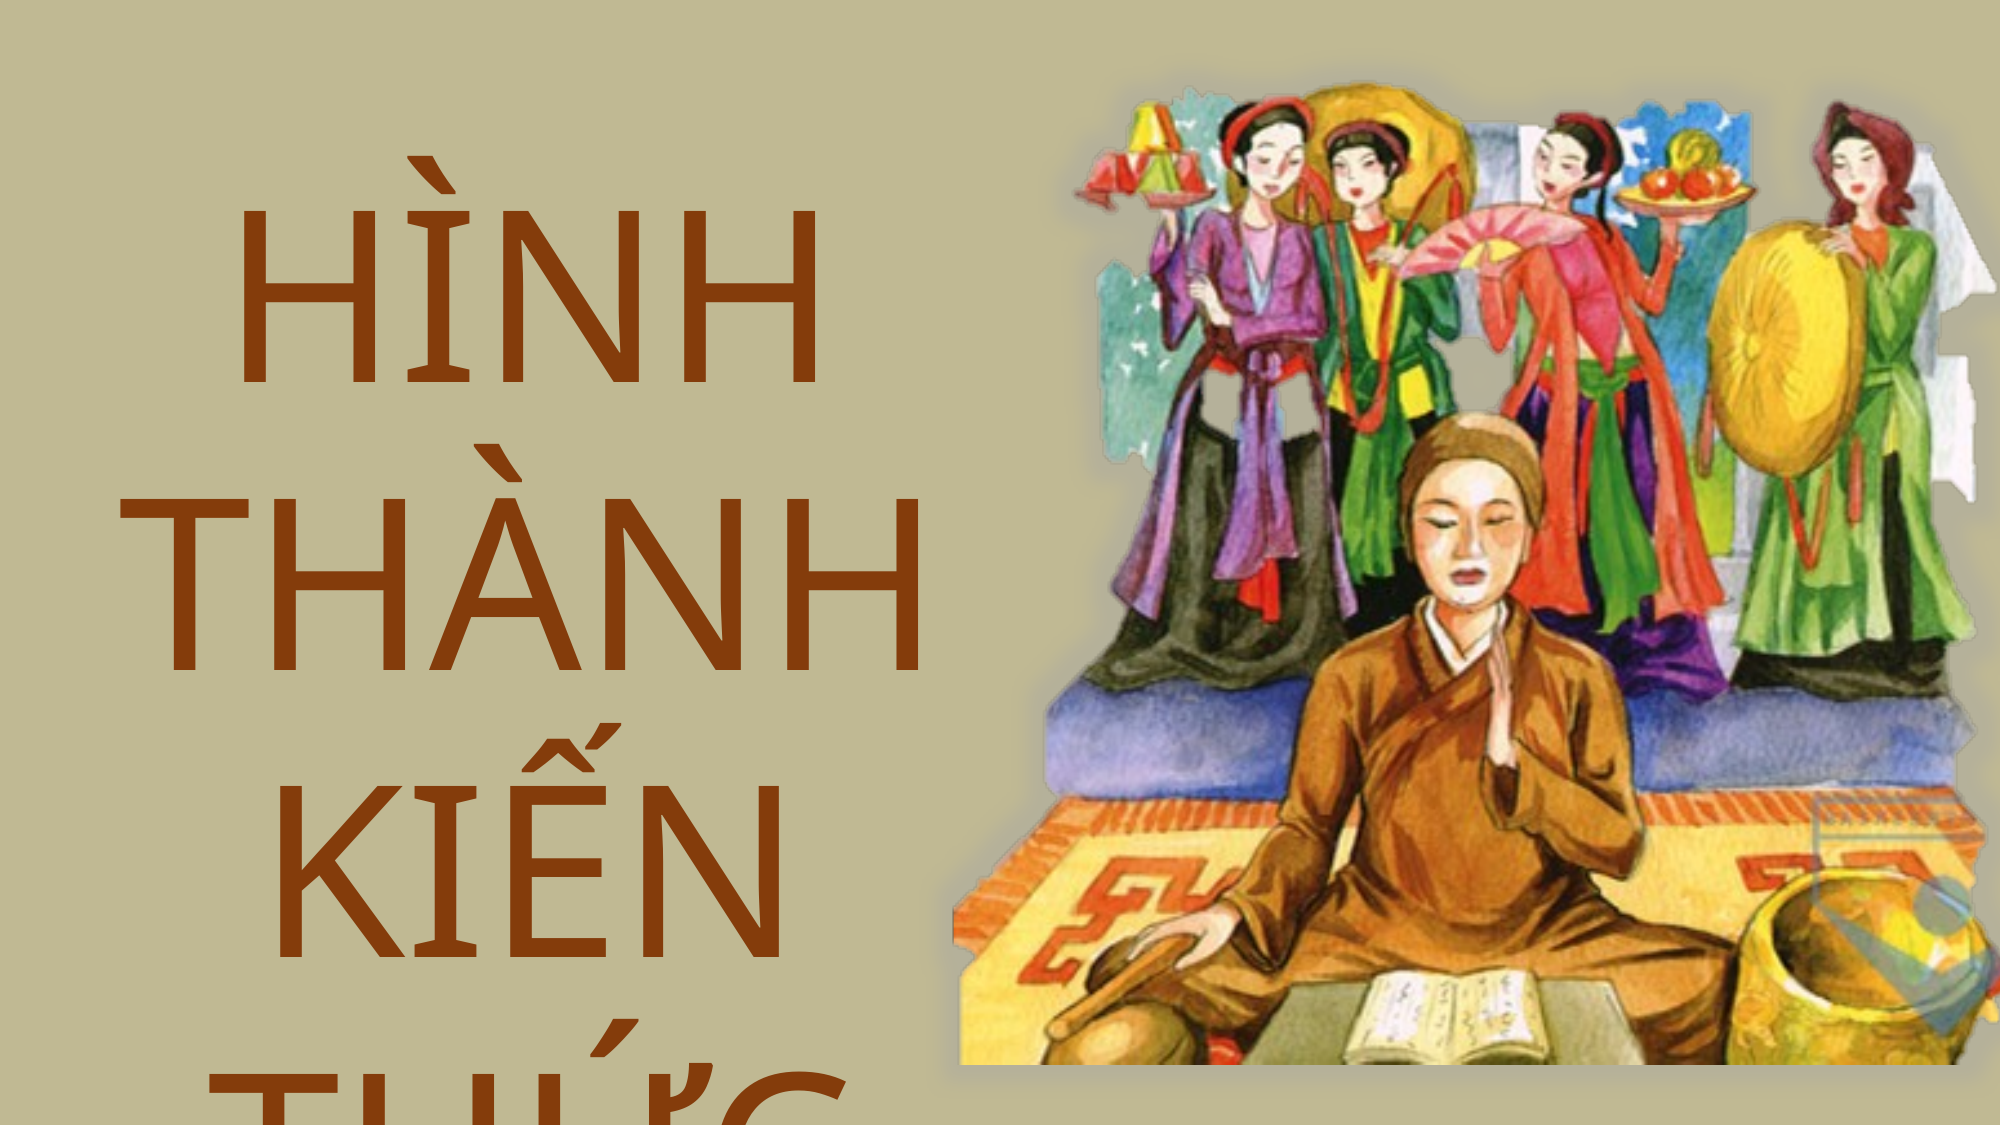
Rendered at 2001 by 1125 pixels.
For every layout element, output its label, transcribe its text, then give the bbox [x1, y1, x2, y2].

picture [923, 60, 2000, 1065]
text_box HÌNH THÀNH KIẾN THỨC MỚI [0, 135, 1061, 1125]
